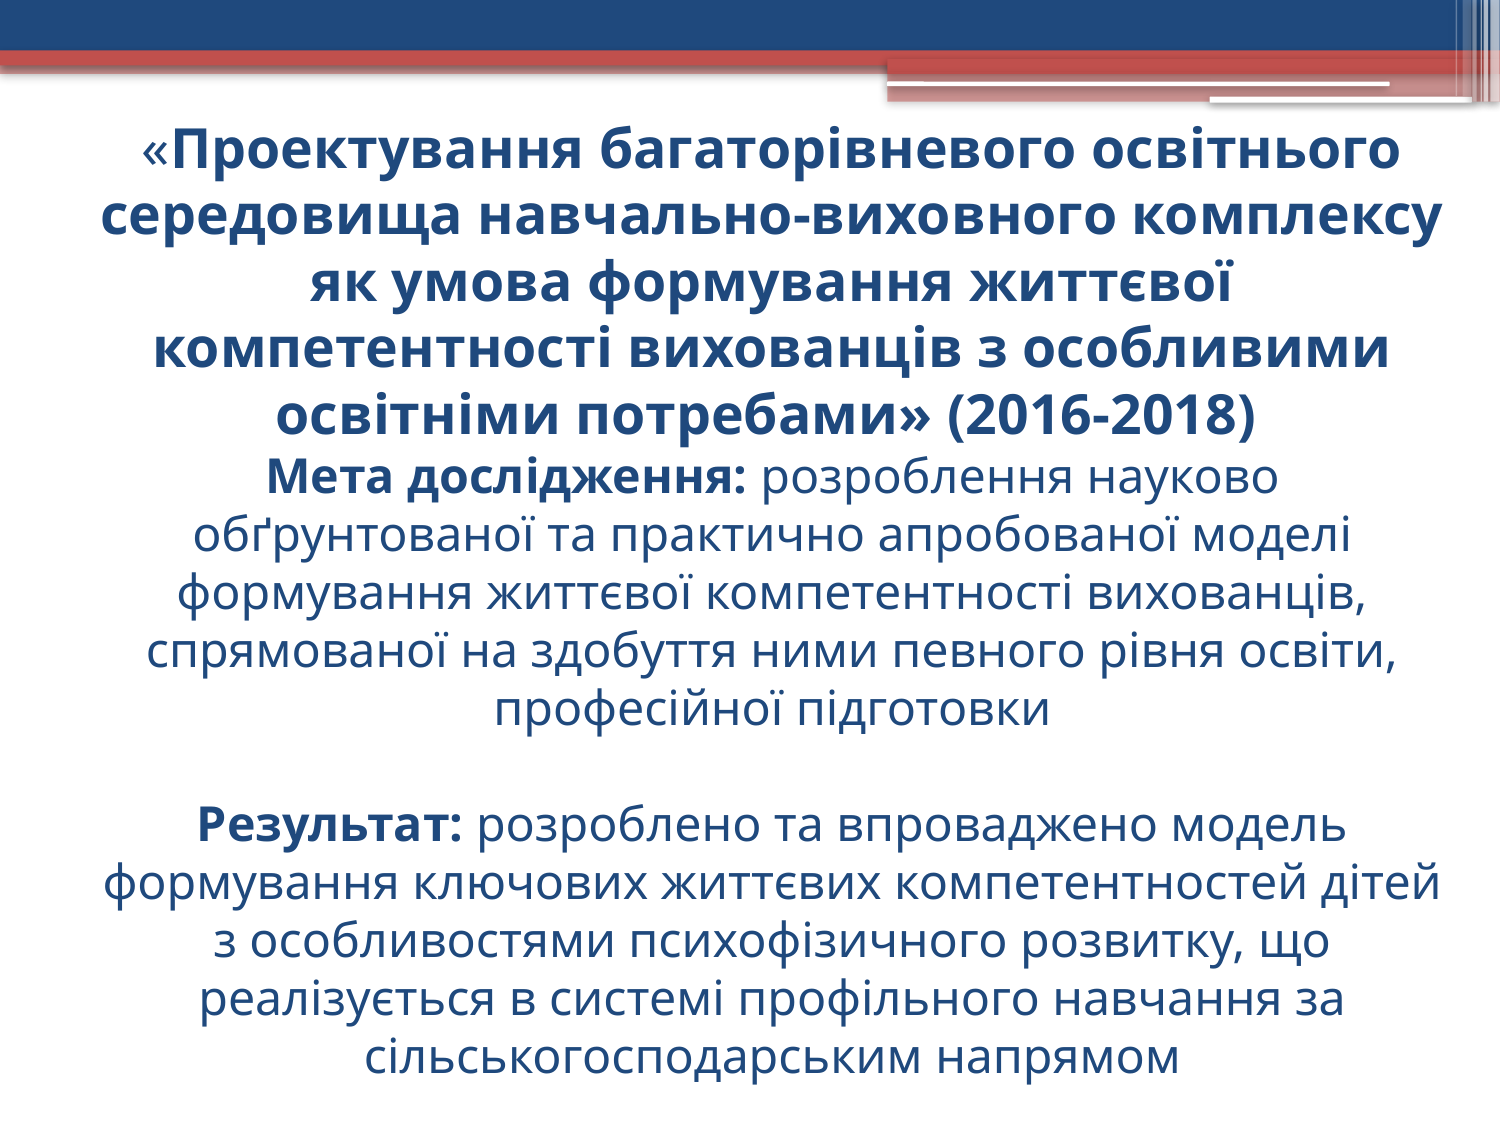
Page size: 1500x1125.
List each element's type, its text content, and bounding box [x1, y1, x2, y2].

title «Проектування багаторівневого освітнього середовища навчально-виховного комплексу як умова формування життєвої компетентності вихованців з особливими освітніми потребами» (2016-2018) Мета дослідження: розроблення науково обґрунтованої та практично апробованої моделі формування життєвої компетентності вихованців, спрямованої на здобуття ними певного рівня освіти, професійної підготовки Результат: розроблено та впроваджено модель формування ключових життєвих компетентностей дітей з особливостями психофізичного розвитку, що реалізується в системі профільного навчання за сільськогосподарським напрямом [75, 101, 1471, 1094]
